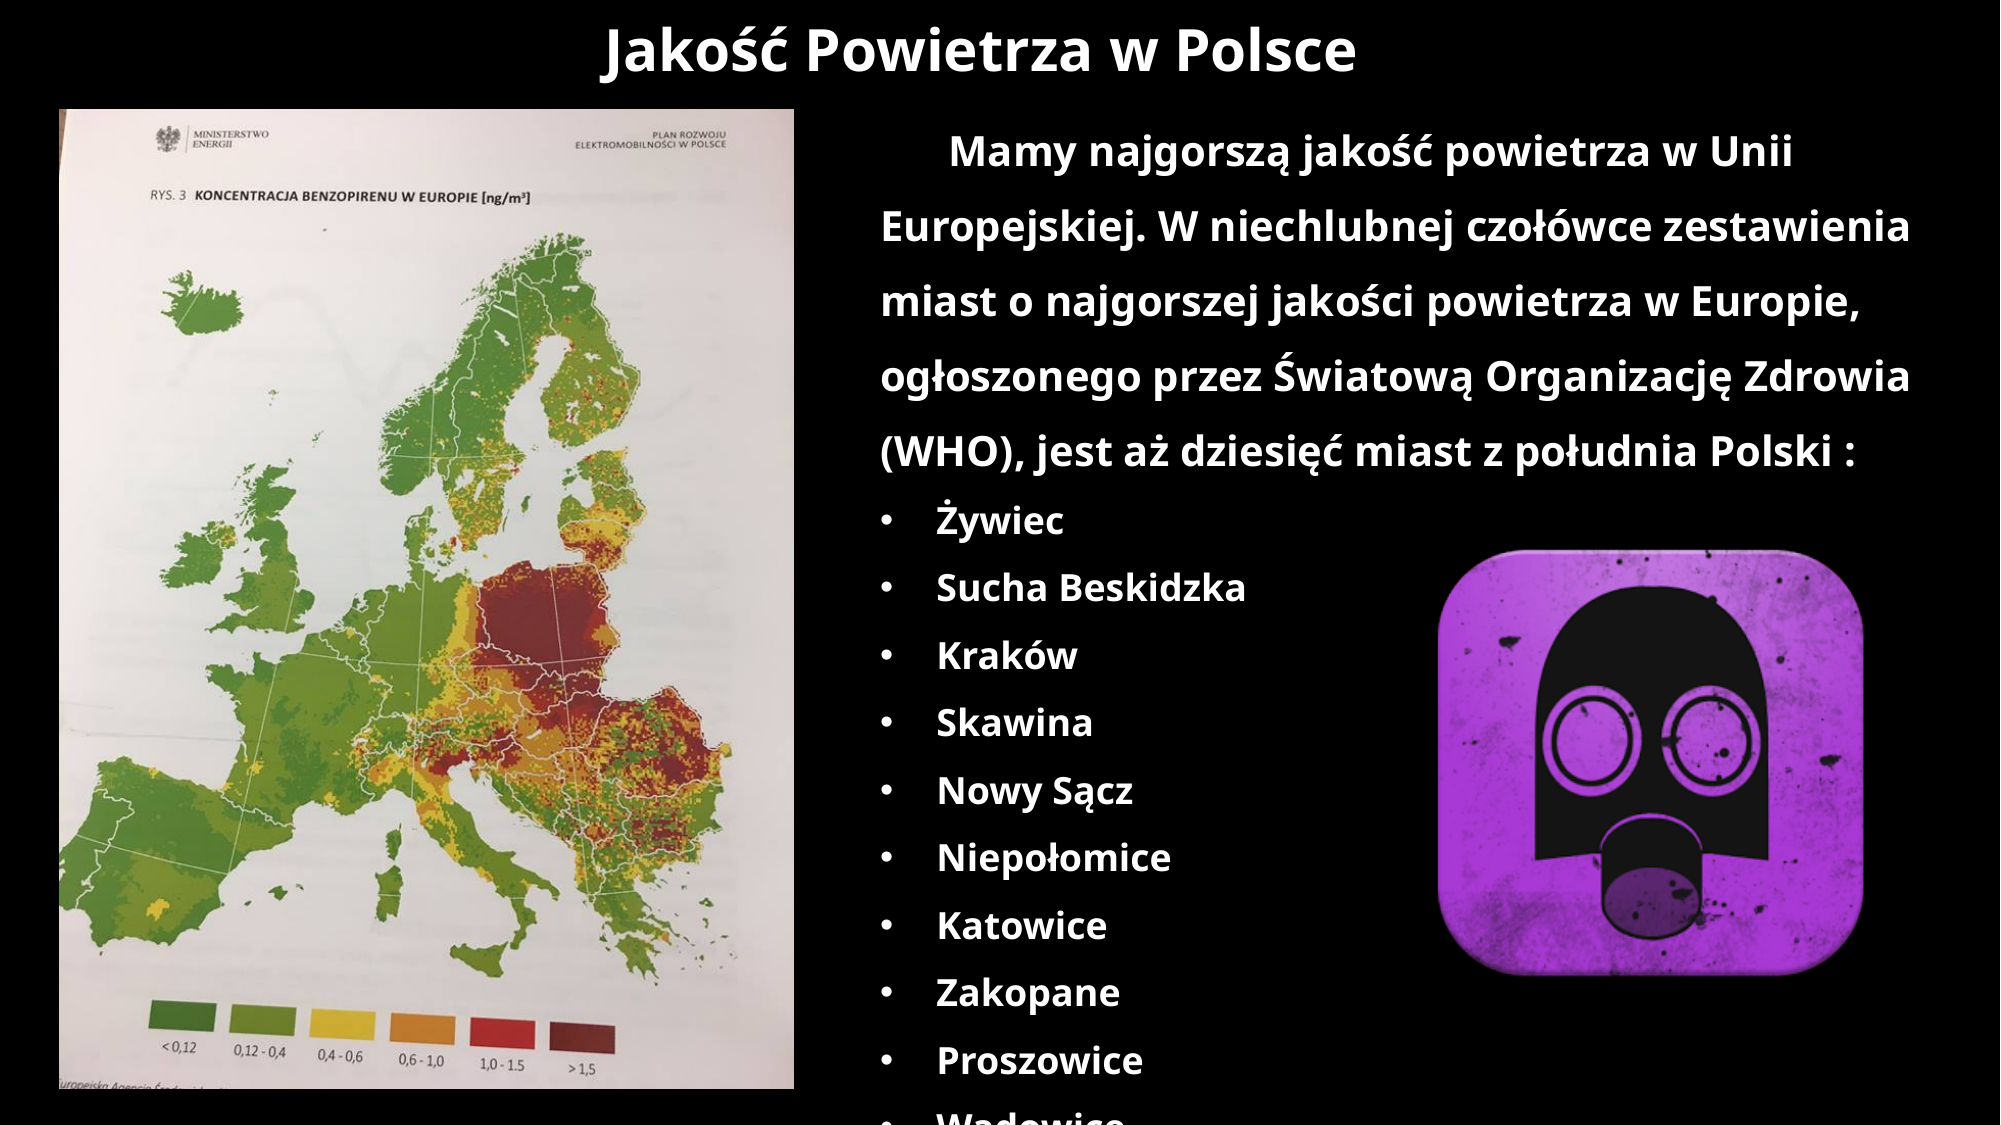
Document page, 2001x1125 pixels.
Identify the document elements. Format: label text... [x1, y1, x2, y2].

picture [1416, 531, 1886, 1001]
text_box Mamy najgorszą jakość powietrza w Unii Europejskiej. W niechlubnej czołówce zestawienia miast o najgorszej jakości powietrza w Europie, ogłoszonego przez Światową Organizację Zdrowia (WHO), jest aż dziesięć miast z południa Polski : Żywiec Sucha Beskidzka Kraków Skawina Nowy Sącz Niepołomice Katowice Zakopane Proszowice Wadowice [865, 91, 2000, 1125]
picture [59, 109, 794, 1089]
text_box Jakość Powietrza w Polsce [589, 6, 1373, 91]
